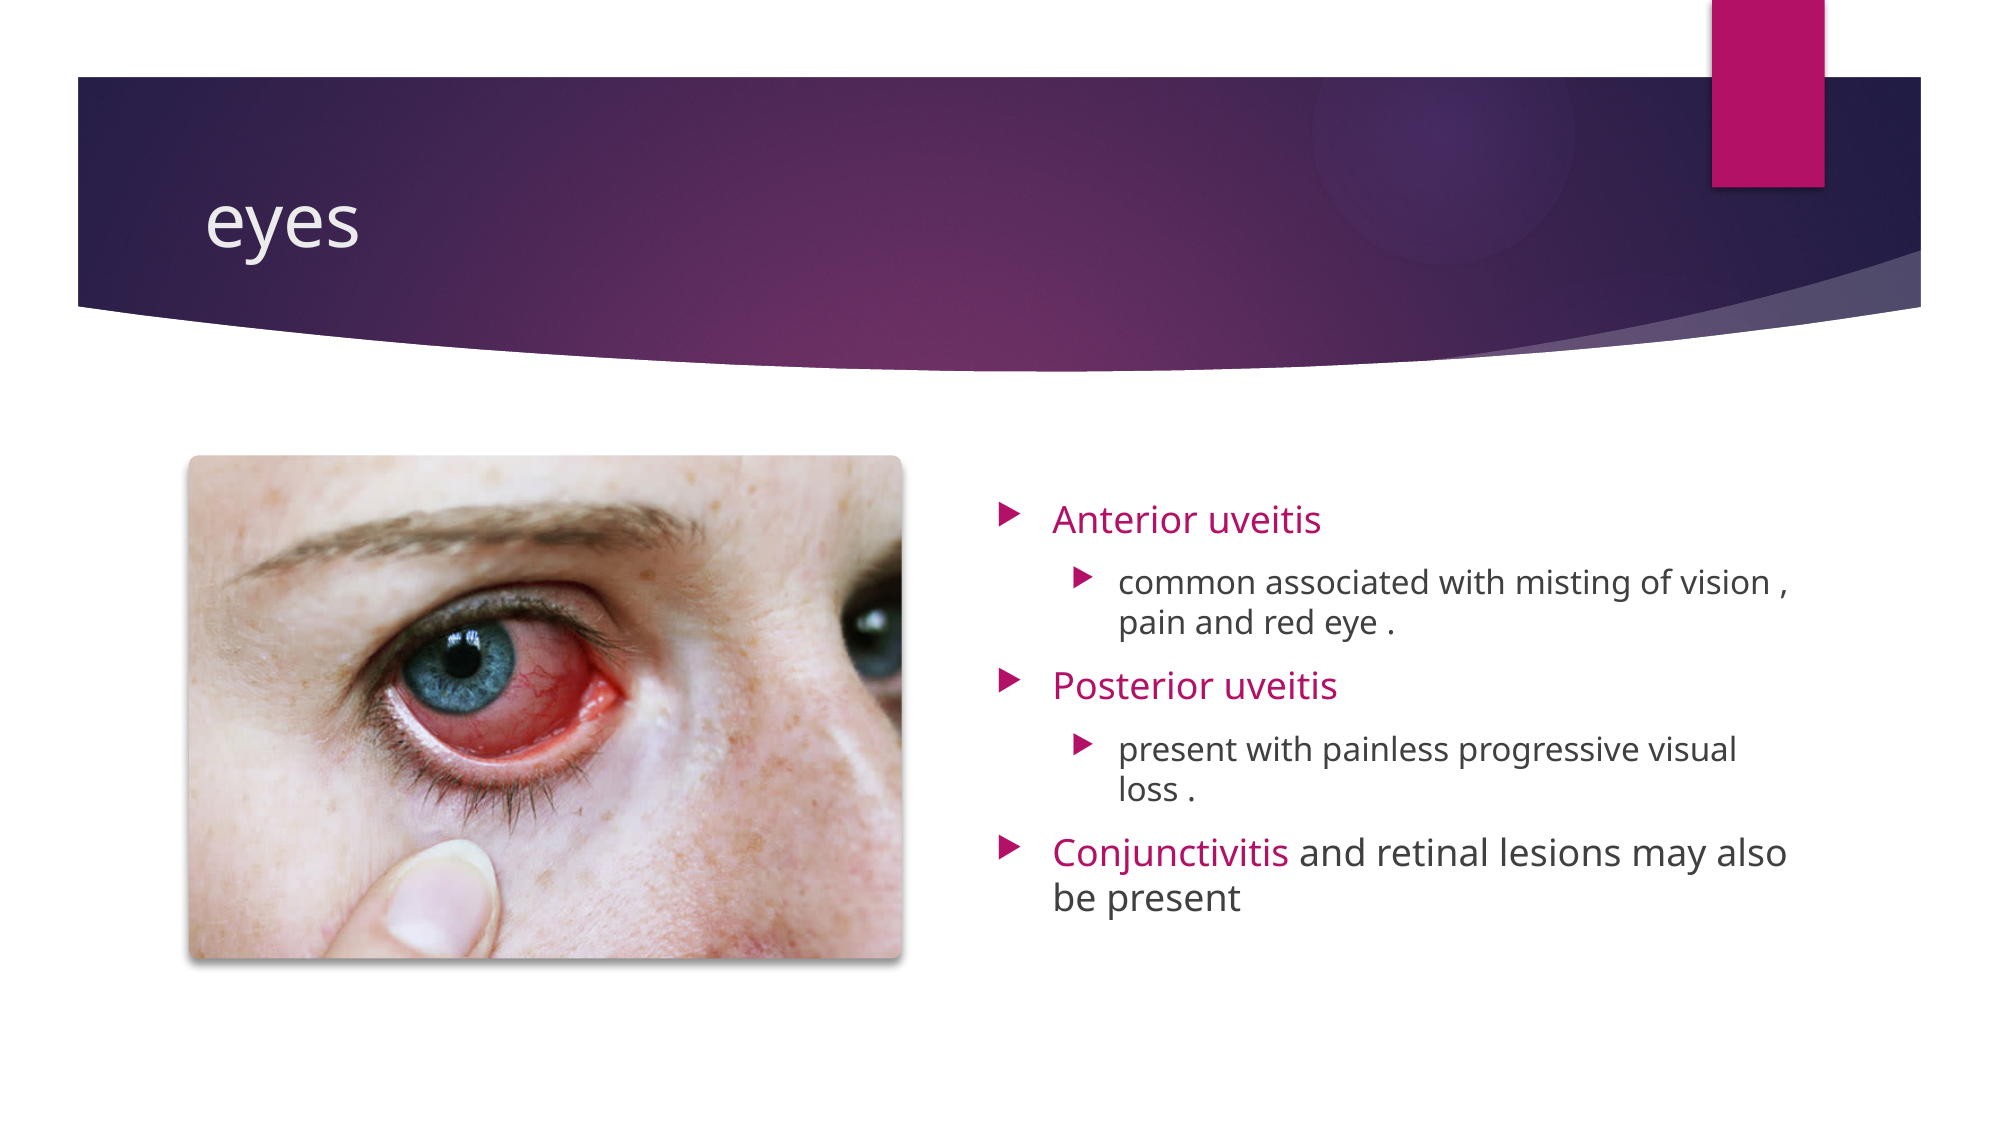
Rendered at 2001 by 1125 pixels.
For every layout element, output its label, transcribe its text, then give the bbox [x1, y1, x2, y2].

list Anterior uveitis common associated with misting of vision , pain and red eye . Posterior uveitis present with painless progressive visual loss . Conjunctivitis and retinal lesions may also be present [981, 427, 1837, 988]
picture [188, 455, 902, 959]
title eyes [189, 159, 1627, 276]
